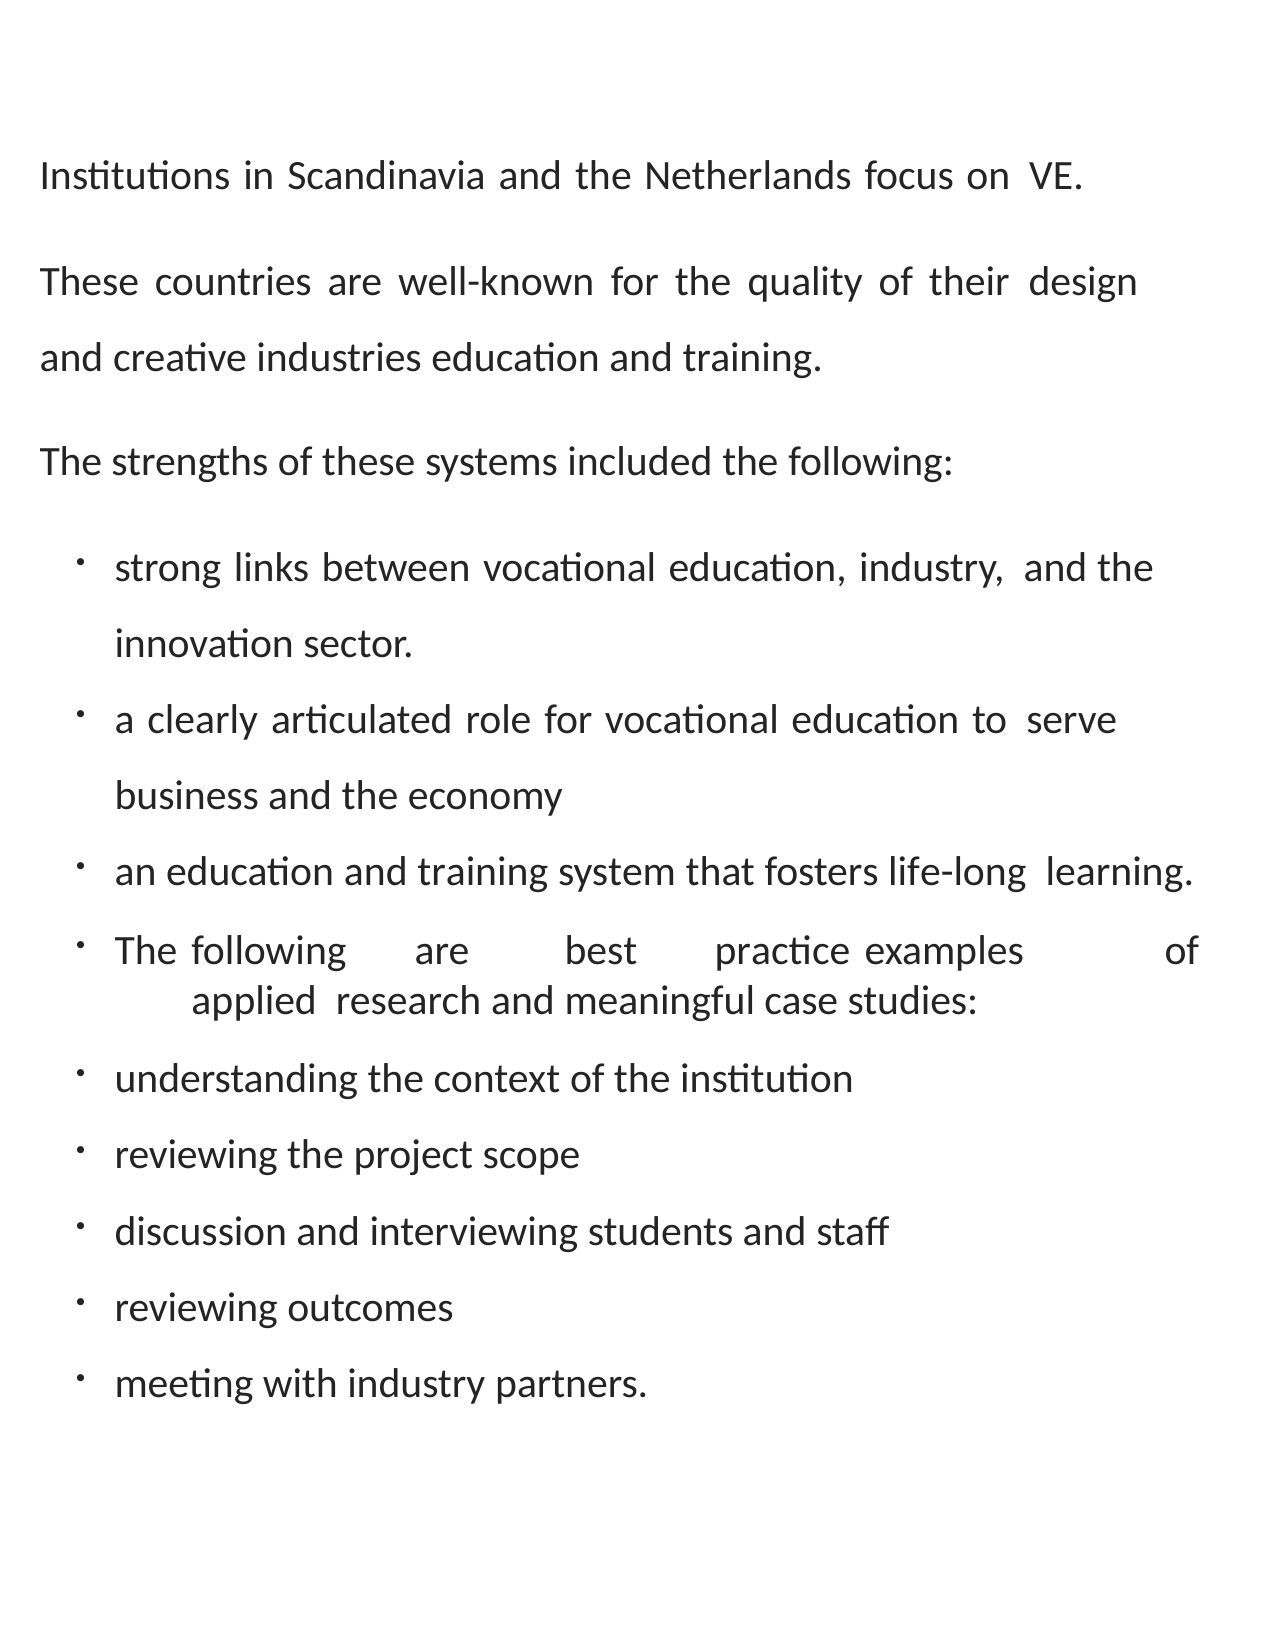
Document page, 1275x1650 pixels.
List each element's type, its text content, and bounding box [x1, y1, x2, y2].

text_box Institutions in Scandinavia and the Netherlands focus on VE. These countries are well-known for the quality of their design and creative industries education and training. The strengths of these systems included the following: strong links between vocational education, industry, and the innovation sector. a clearly articulated role for vocational education to serve business and the economy an education and training system that fosters life-long learning. The following are best practice examples of applied research and meaningful case studies: understanding the context of the institution reviewing the project scope discussion and interviewing students and staff reviewing outcomes meeting with industry partners. [37, 119, 1213, 1650]
